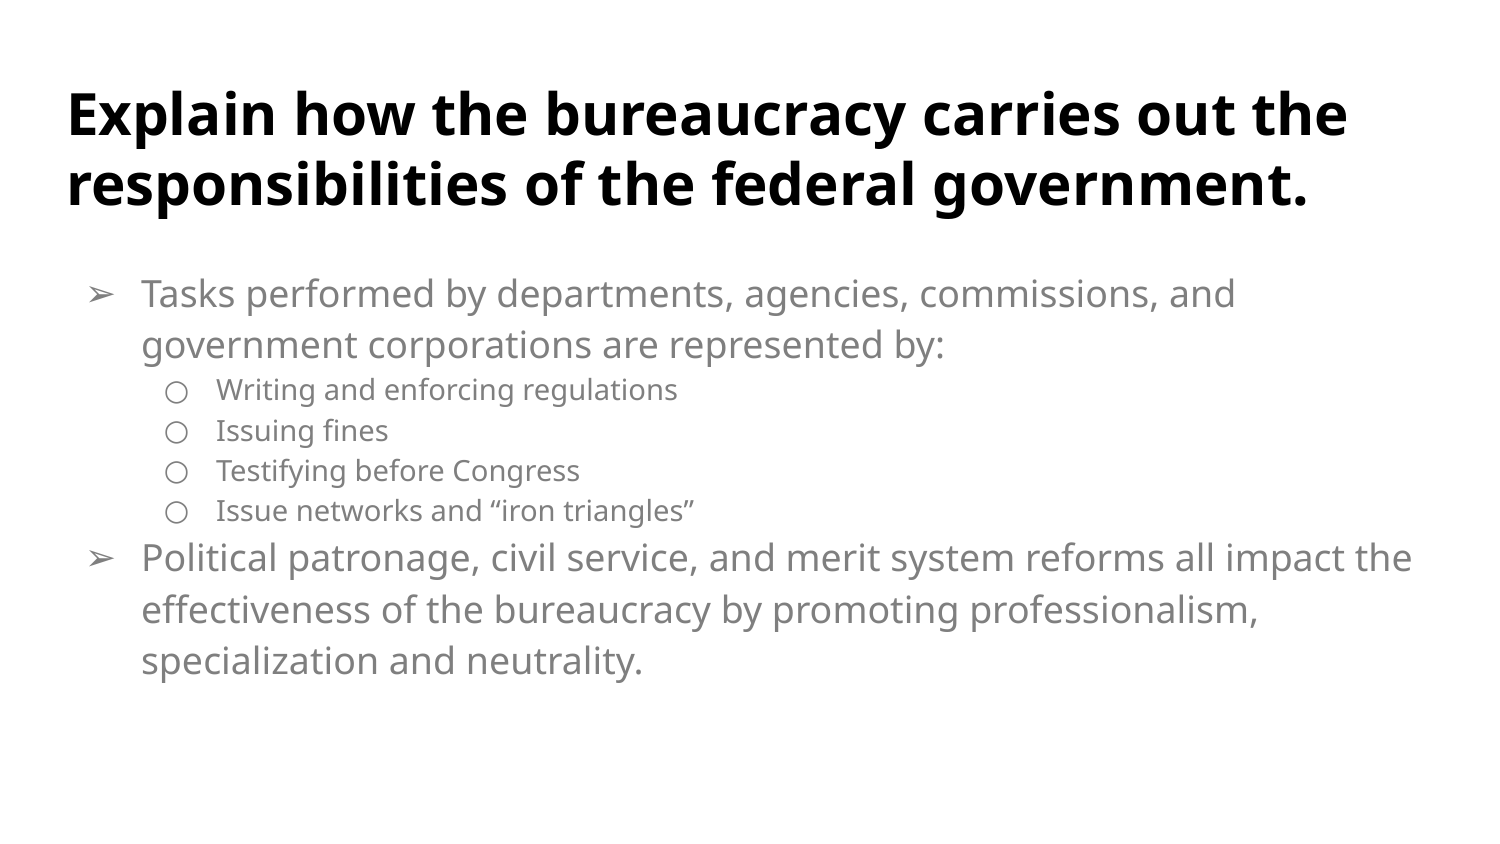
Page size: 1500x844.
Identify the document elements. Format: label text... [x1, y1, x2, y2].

list Tasks performed by departments, agencies, commissions, and government corporations are represented by: Writing and enforcing regulations Issuing fines Testifying before Congress Issue networks and “iron triangles” Political patronage, civil service, and merit system reforms all impact the effectiveness of the bureaucracy by promoting professionalism, specialization and neutrality. [51, 248, 1449, 773]
title Explain how the bureaucracy carries out the responsibilities of the federal government. [51, 62, 1449, 248]
